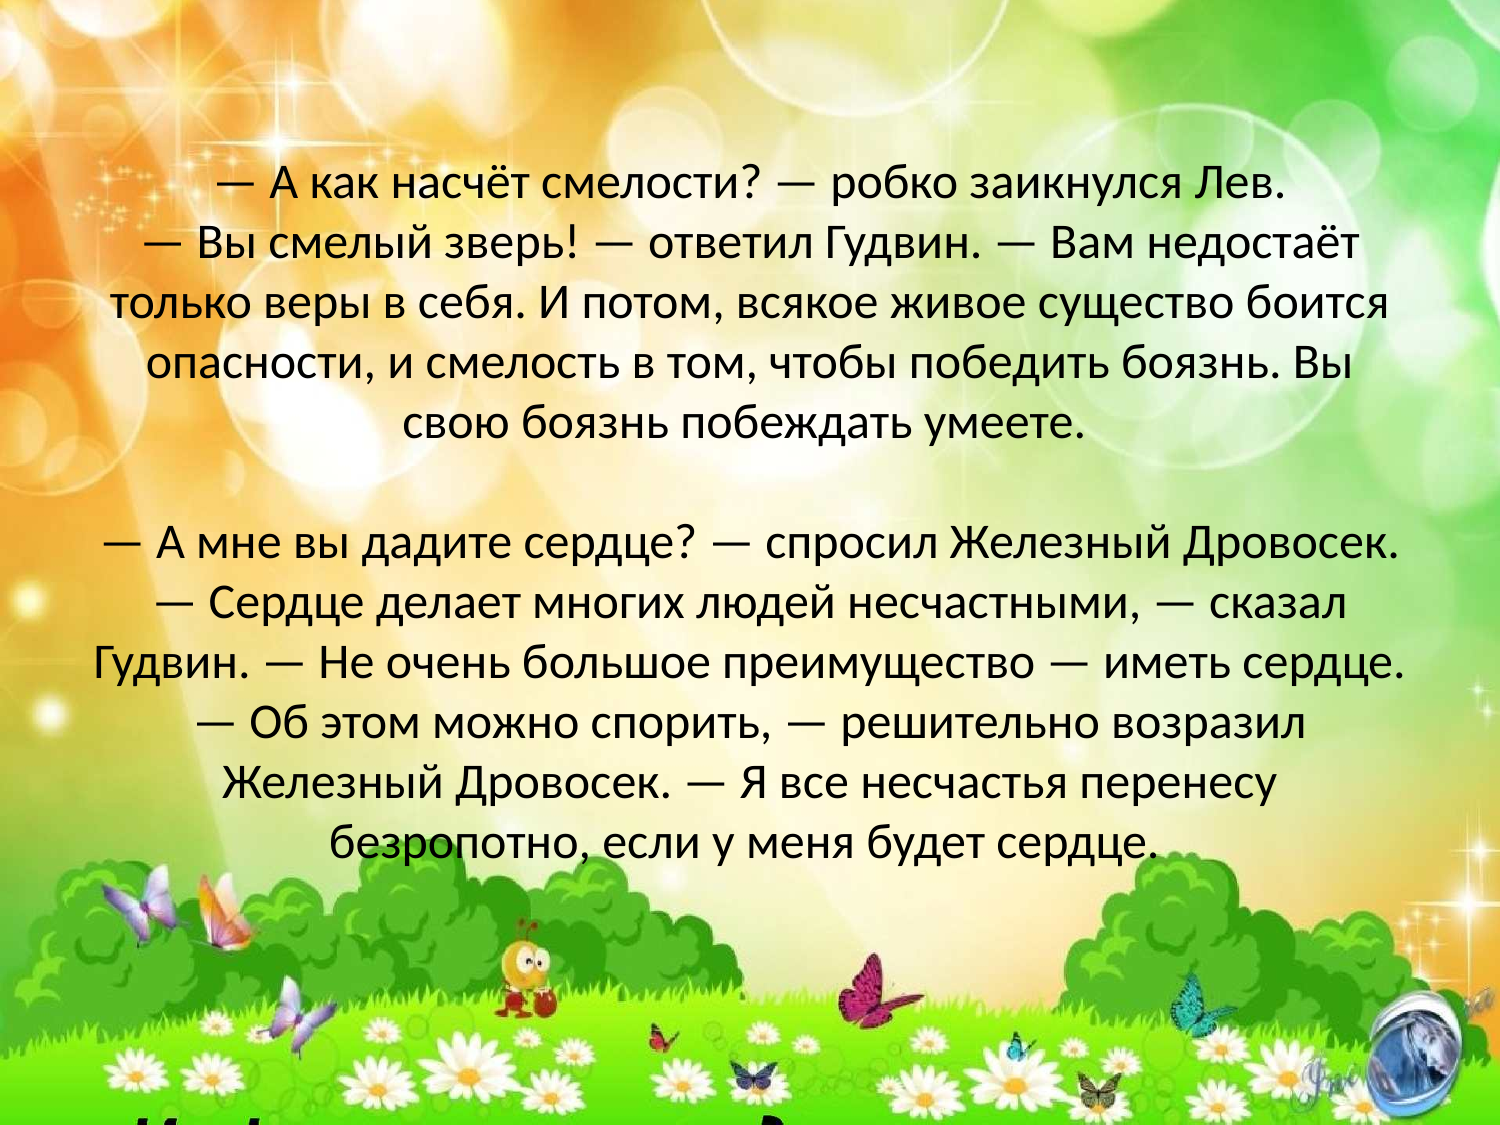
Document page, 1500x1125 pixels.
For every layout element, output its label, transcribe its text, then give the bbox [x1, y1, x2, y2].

title — А как насчёт смелости? — робко заикнулся Лев. — Вы смелый зверь! — ответил Гудвин. — Вам недостаёт только веры в себя. И потом, всякое живое существо боится опасности, и смелость в том, чтобы победить боязнь. Вы свою боязнь побеждать умеете. — А мне вы дадите сердце? — спросил Железный Дровосек. — Сердце делает многих людей несчастными, — сказал Гудвин. — Не очень большое преимущество — иметь сердце. — Об этом можно спорить, — решительно возразил Железный Дровосек. — Я все несчастья перенесу безропотно, если у меня будет сердце. [75, 45, 1425, 1032]
picture [0, 0, 1500, 1125]
